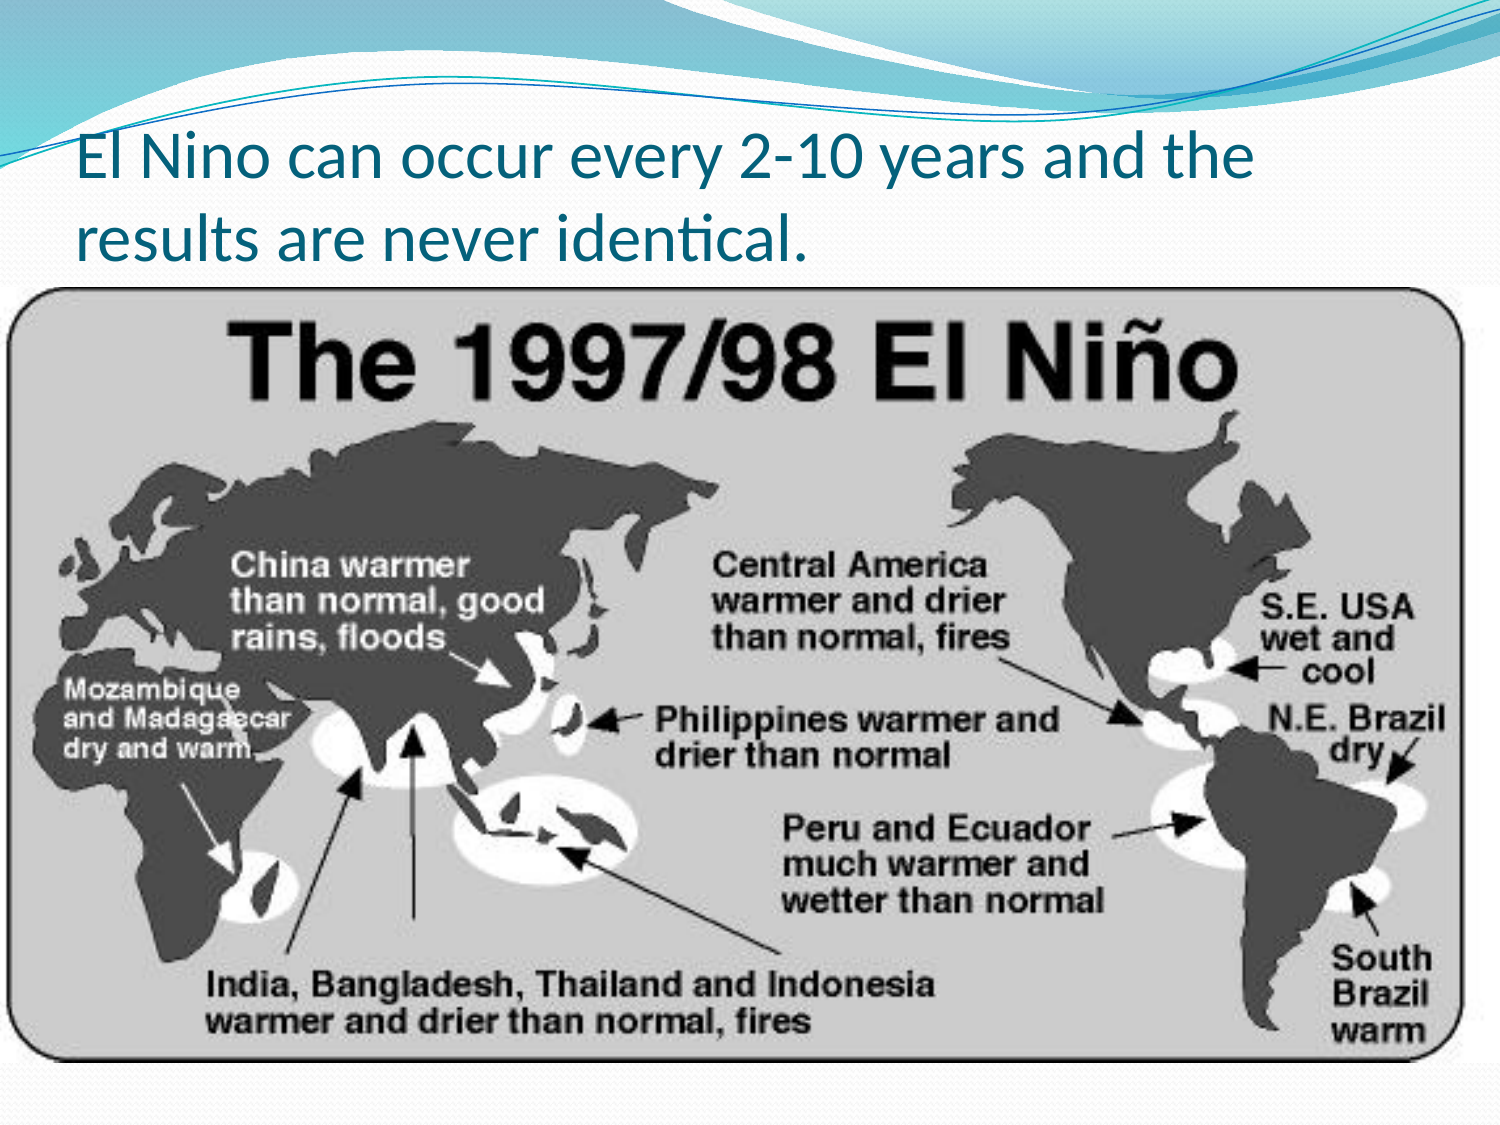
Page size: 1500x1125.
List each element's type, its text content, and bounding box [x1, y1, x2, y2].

title El Nino can occur every 2-10 years and the results are never identical. [75, 99, 1425, 275]
picture [0, 287, 1500, 1063]
